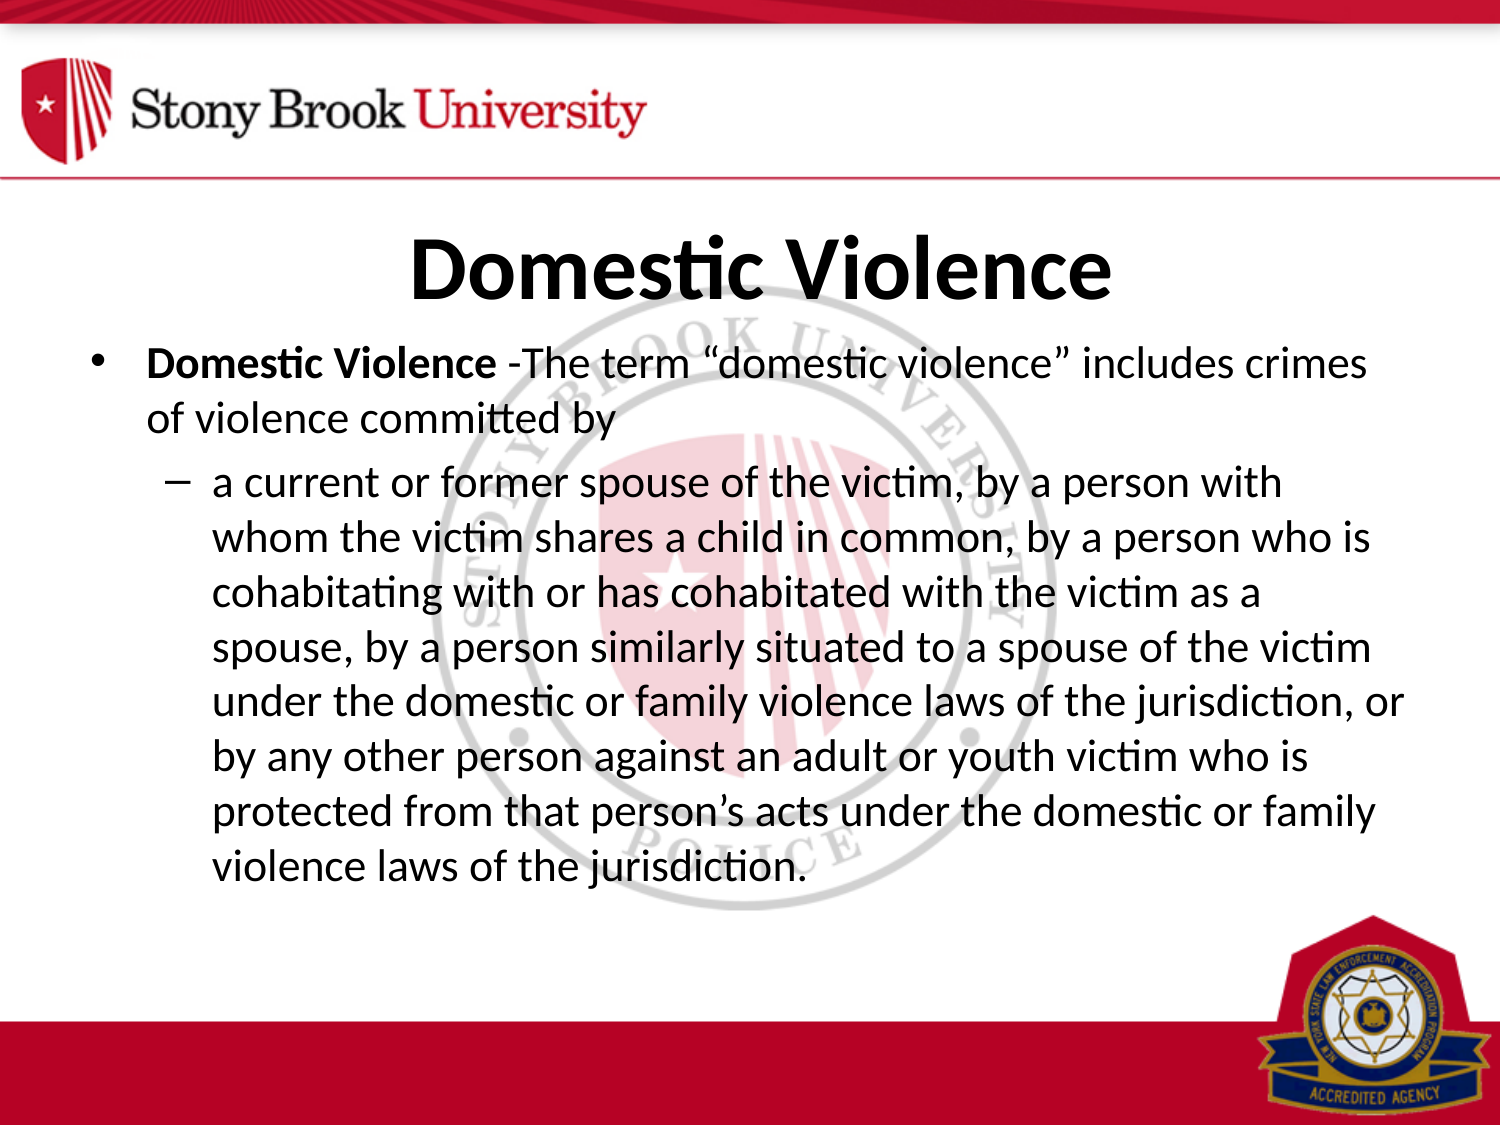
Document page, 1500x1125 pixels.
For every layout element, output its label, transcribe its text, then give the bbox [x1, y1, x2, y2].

picture [0, 0, 1500, 1125]
text_box Domestic Violence [87, 187, 1438, 338]
list Domestic Violence -The term “domestic violence” includes crimes of violence committed by a current or former spouse of the victim, by a person with whom the victim shares a child in common, by a person who is cohabitating with or has cohabitated with the victim as a spouse, by a person similarly situated to a spouse of the victim under the domestic or family violence laws of the jurisdiction, or by any other person against an adult or youth victim who is protected from that person’s acts under the domestic or family violence laws of the jurisdiction. [75, 324, 1425, 1005]
